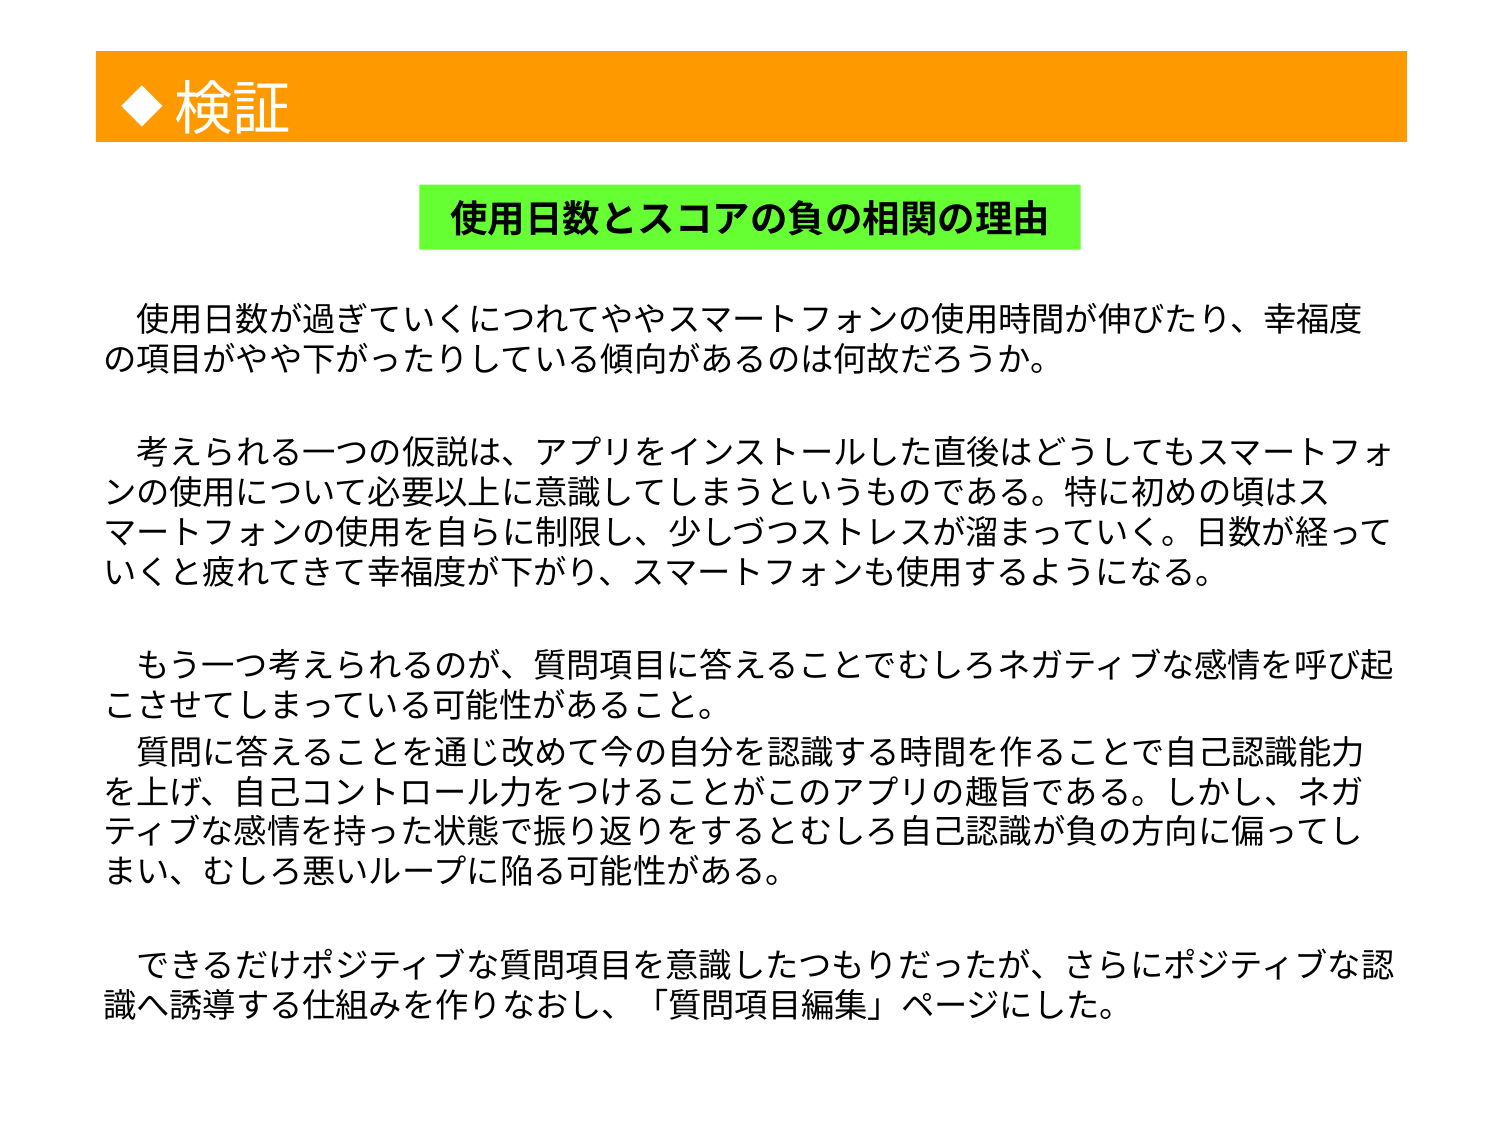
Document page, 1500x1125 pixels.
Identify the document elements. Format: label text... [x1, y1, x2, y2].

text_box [95, 50, 1408, 150]
text_box 使用日数が過ぎていくにつれてややスマートフォンの使用時間が伸びたり、幸福度の項目がやや下がったりしている傾向があるのは何故だろうか。 考えられる一つの仮説は、アプリをインストールした直後はどうしてもスマートフォンの使用について必要以上に意識してしまうというものである。特に初めの頃はスマートフォンの使用を自らに制限し、少しづつストレスが溜まっていく。日数が経っていくと疲れてきて幸福度が下がり、スマートフォンも使用するようになる。 もう一つ考えられるのが、質問項目に答えることでむしろネガティブな感情を呼び起こさせてしまっている可能性があること。 質問に答えることを通じ改めて今の自分を認識する時間を作ることで自己認識能力を上げ、自己コントロール力をつけることがこのアプリの趣旨である。しかし、ネガティブな感情を持った状態で振り返りをするとむしろ自己認識が負の方向に偏ってしまい、むしろ悪いループに陥る可能性がある。 できるだけポジティブな質問項目を意識したつもりだったが、さらにポジティブな認識へ誘導する仕組みを作りなおし、「質問項目編集」ページにした。 [88, 290, 1411, 1031]
text_box 使用日数とスコアの負の相関の理由 [419, 184, 1081, 250]
